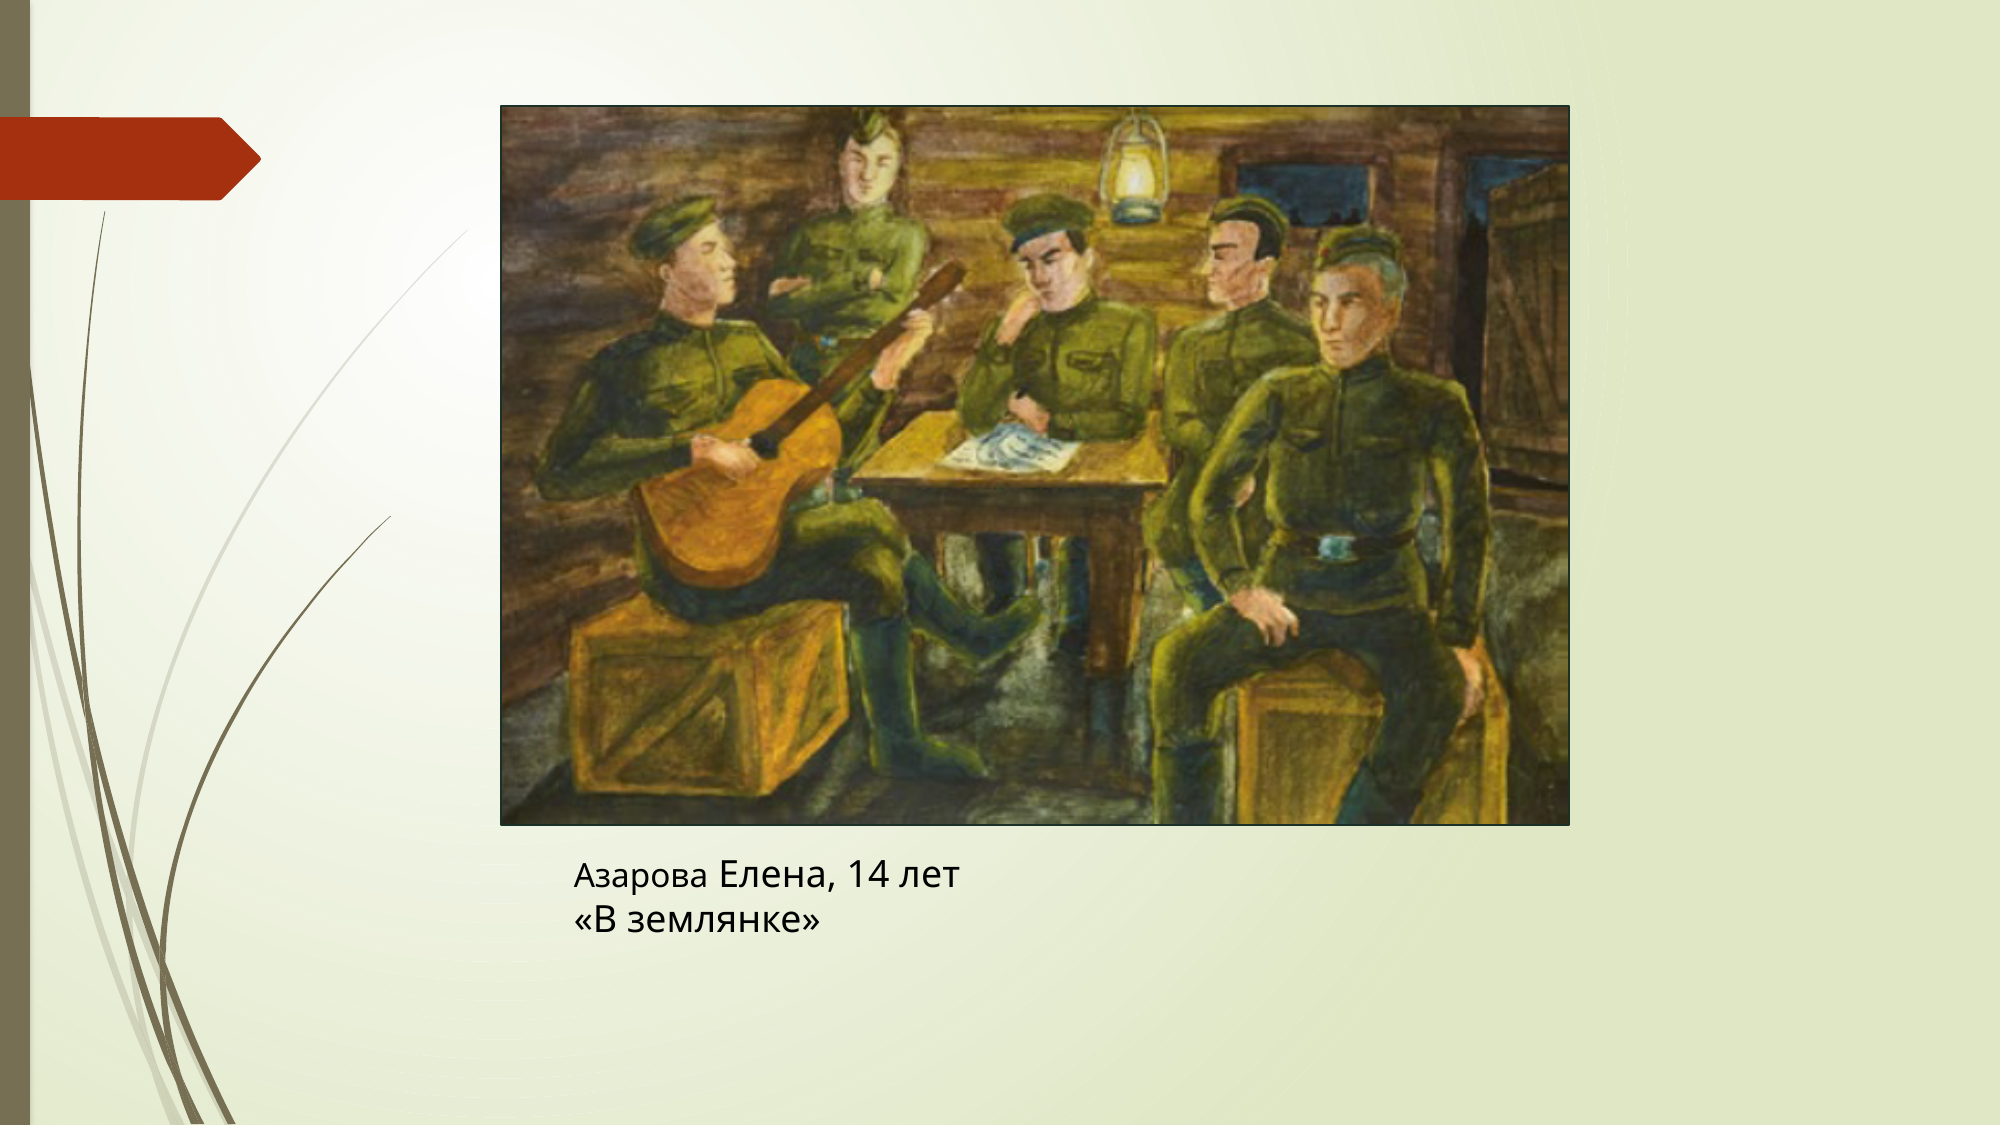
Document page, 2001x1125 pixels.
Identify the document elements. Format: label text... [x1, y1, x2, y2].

text_box Азарова Елена, 14 лет «В землянке» [559, 842, 1409, 948]
picture [501, 106, 1568, 825]
